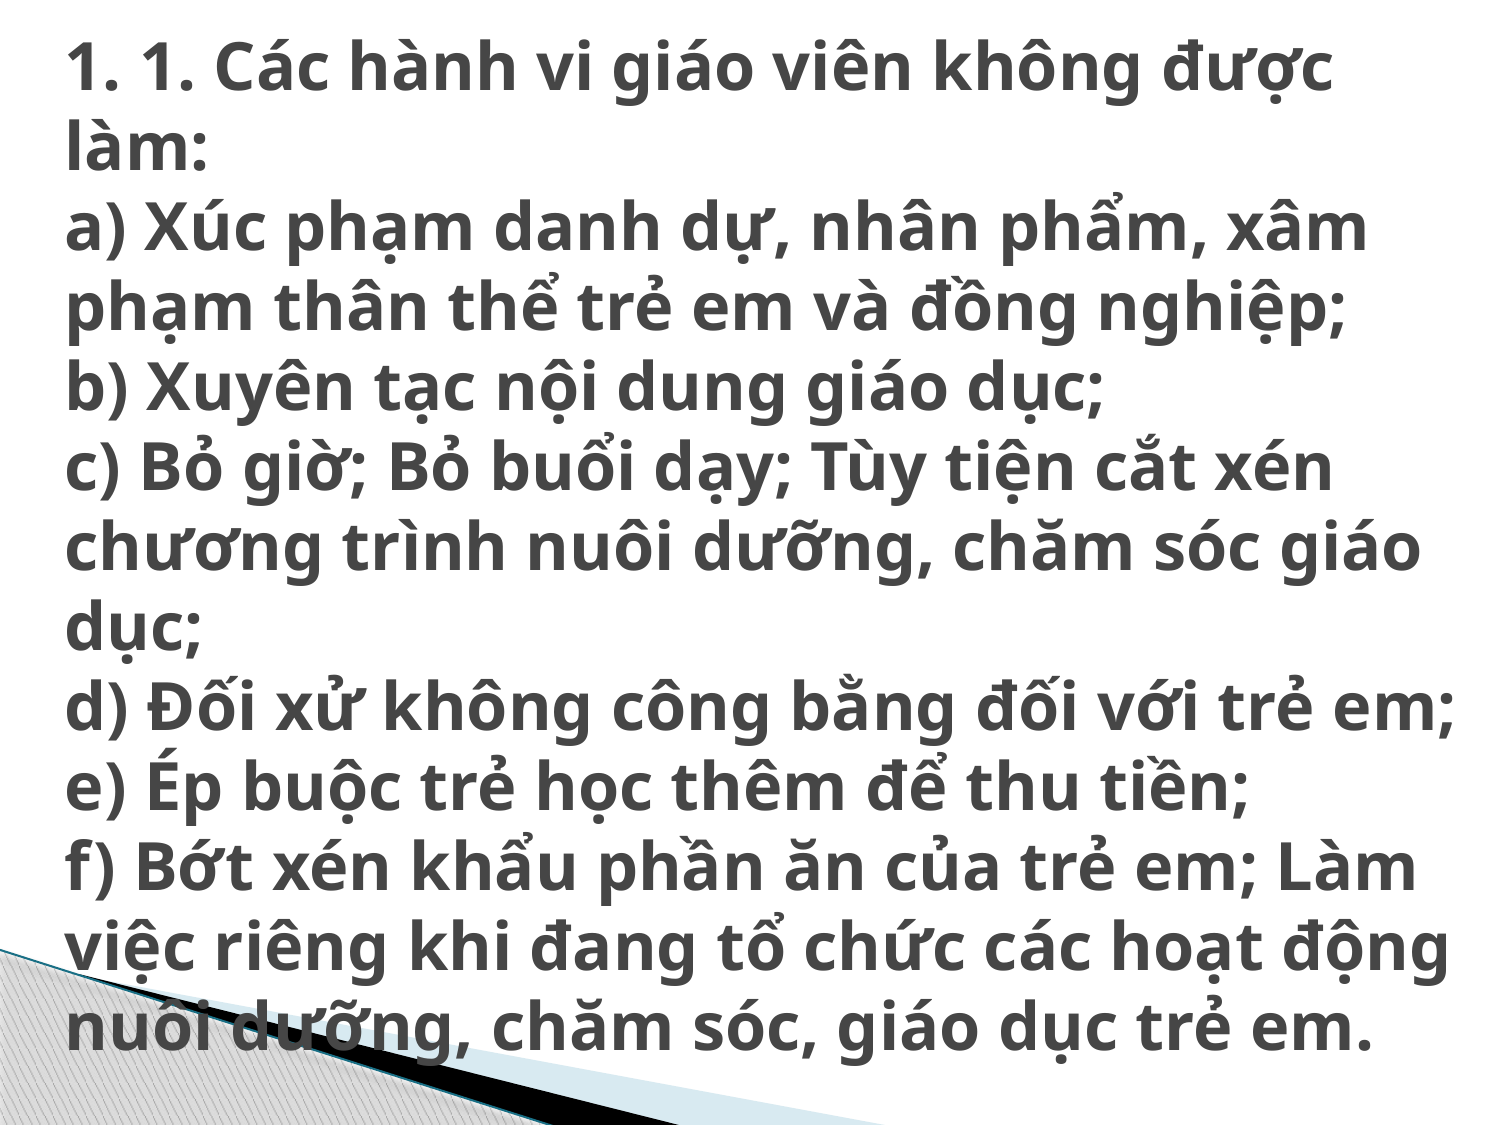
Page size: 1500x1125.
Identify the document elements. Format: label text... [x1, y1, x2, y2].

title 1. 1. Các hành vi giáo viên không được làm: a) Xúc phạm danh dự, nhân phẩm, xâm phạm thân thể trẻ em và đồng nghiệp; b) Xuyên tạc nội dung giáo dục; c) Bỏ giờ; Bỏ buổi dạy; Tùy tiện cắt xén chương trình nuôi dưỡng, chăm sóc giáo dục; d) Đối xử không công bằng đối với trẻ em; e) Ép buộc trẻ học thêm để thu tiền; f) Bớt xén khẩu phần ăn của trẻ em; Làm việc riêng khi đang tổ chức các hoạt động nuôi dưỡng, chăm sóc, giáo dục trẻ em. [50, 75, 1475, 1013]
